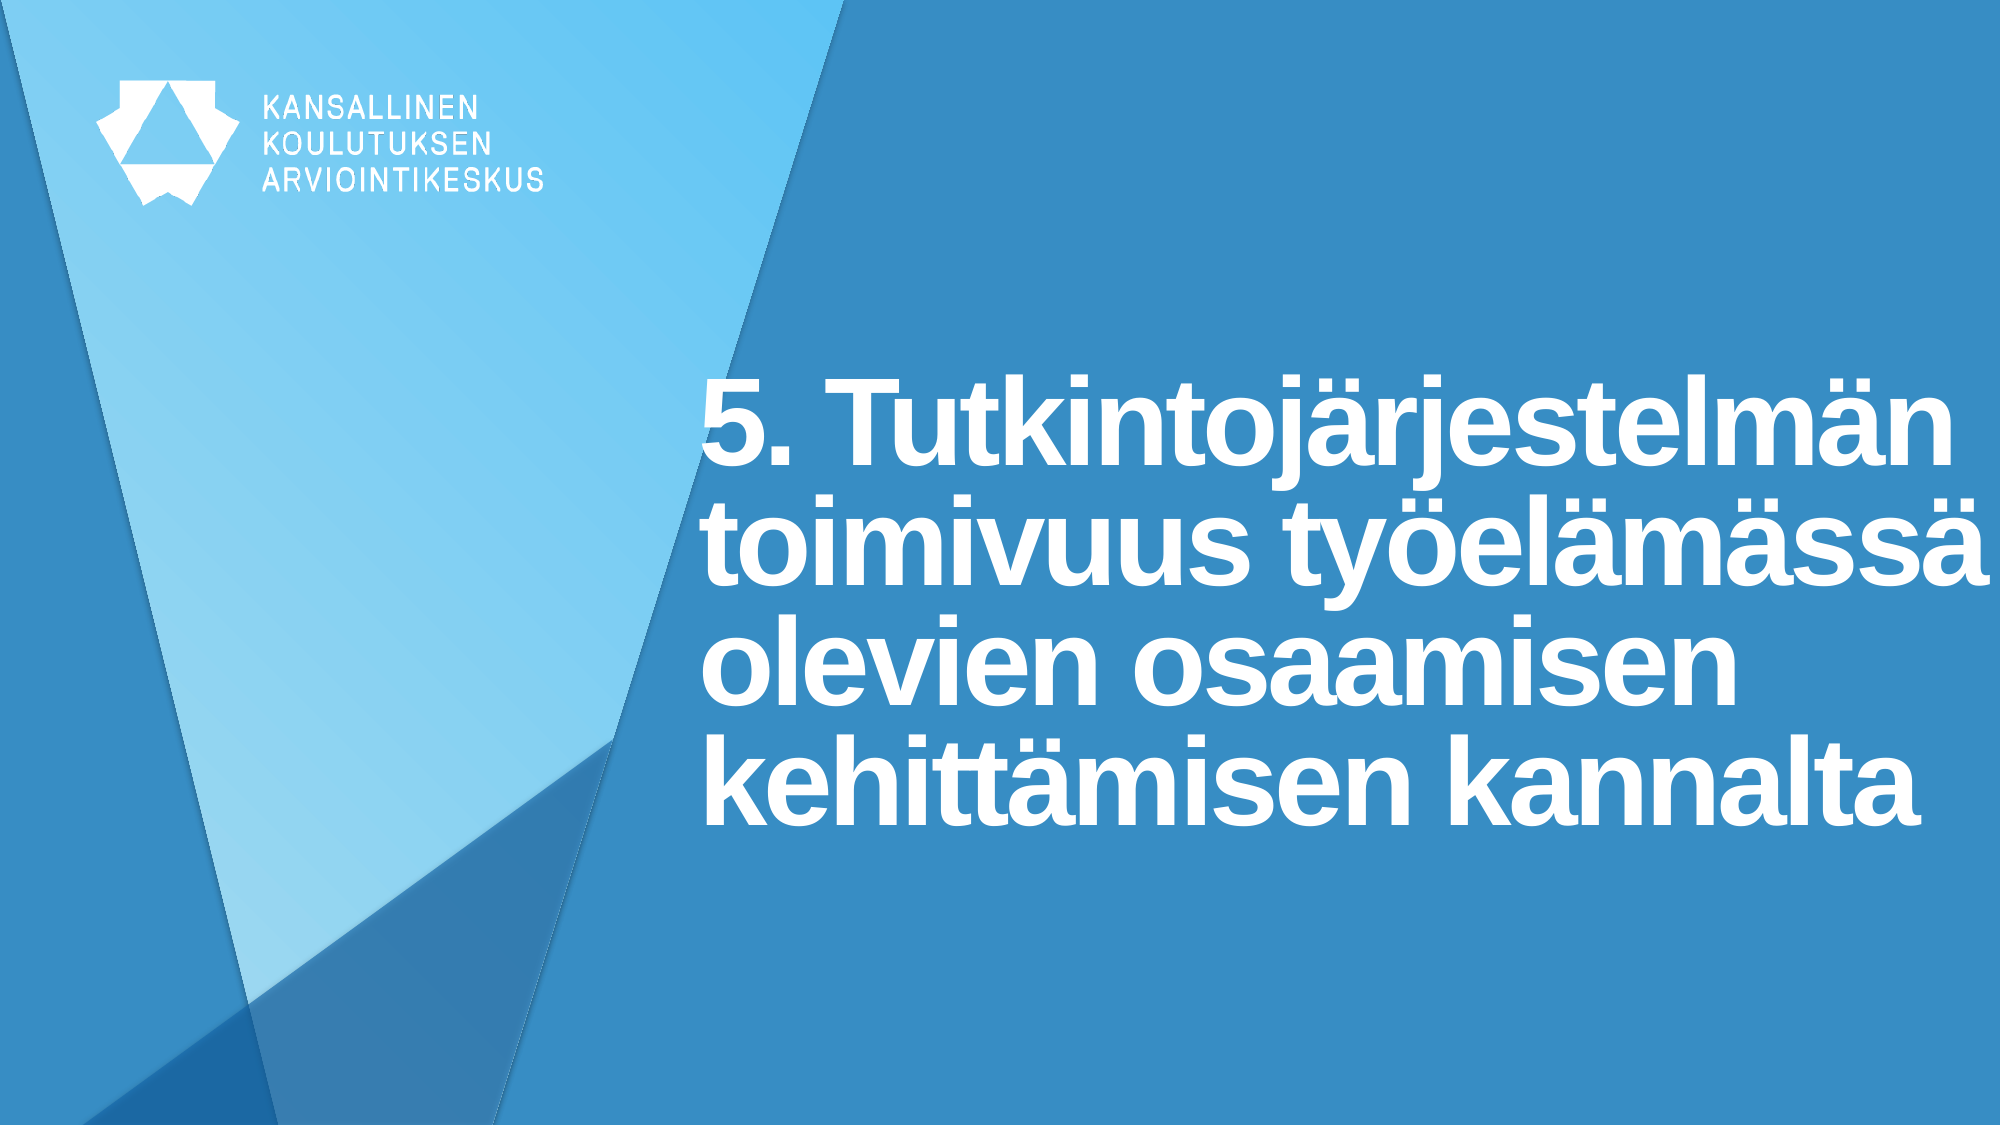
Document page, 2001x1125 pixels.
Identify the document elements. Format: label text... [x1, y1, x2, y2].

text_box 5. Tutkintojärjestelmän toimivuus työelämässä olevien osaamisen kehittämisen kannalta [698, 369, 2000, 810]
picture [0, 0, 638, 288]
